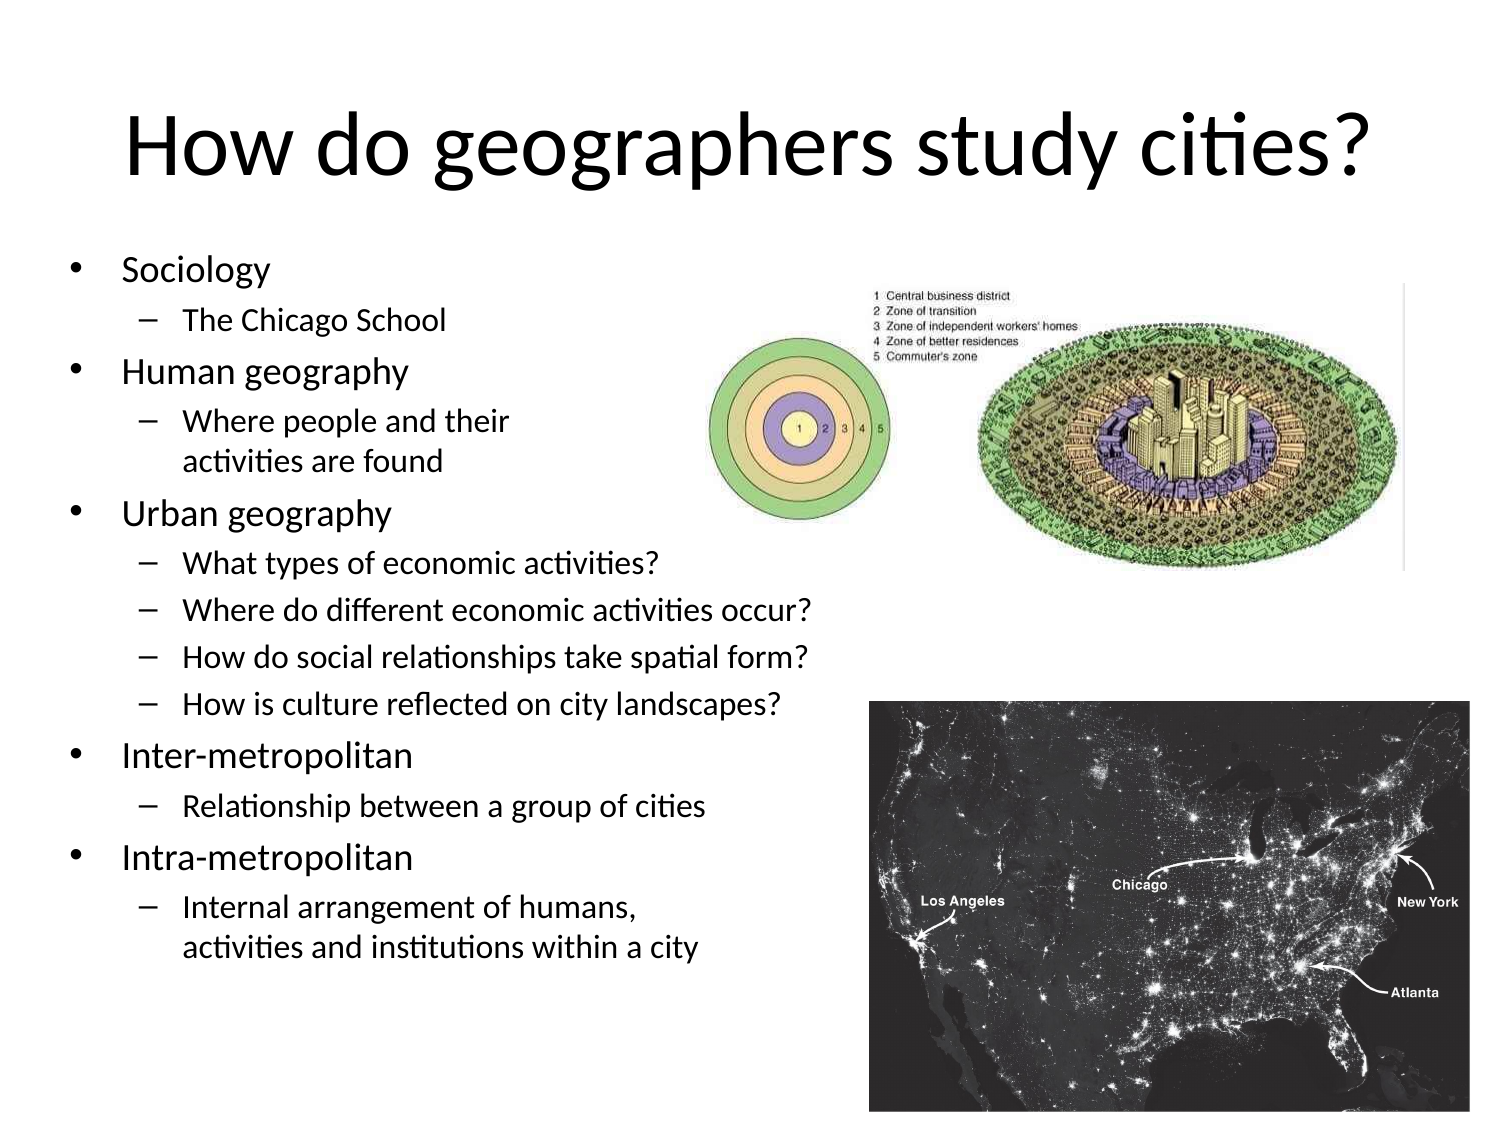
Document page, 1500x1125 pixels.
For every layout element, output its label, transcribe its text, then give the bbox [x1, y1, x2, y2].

picture [705, 283, 1405, 571]
picture [869, 701, 1472, 1112]
list Sociology The Chicago School Human geography Where people and their activities are found Urban geography What types of economic activities? Where do different economic activities occur? How do social relationships take spatial form? How is culture reflected on city landscapes? Inter-metropolitan Relationship between a group of cities Intra-metropolitan Internal arrangement of humans, activities and institutions within a city [54, 236, 1405, 980]
title How do geographers study cities? [75, 45, 1425, 233]
